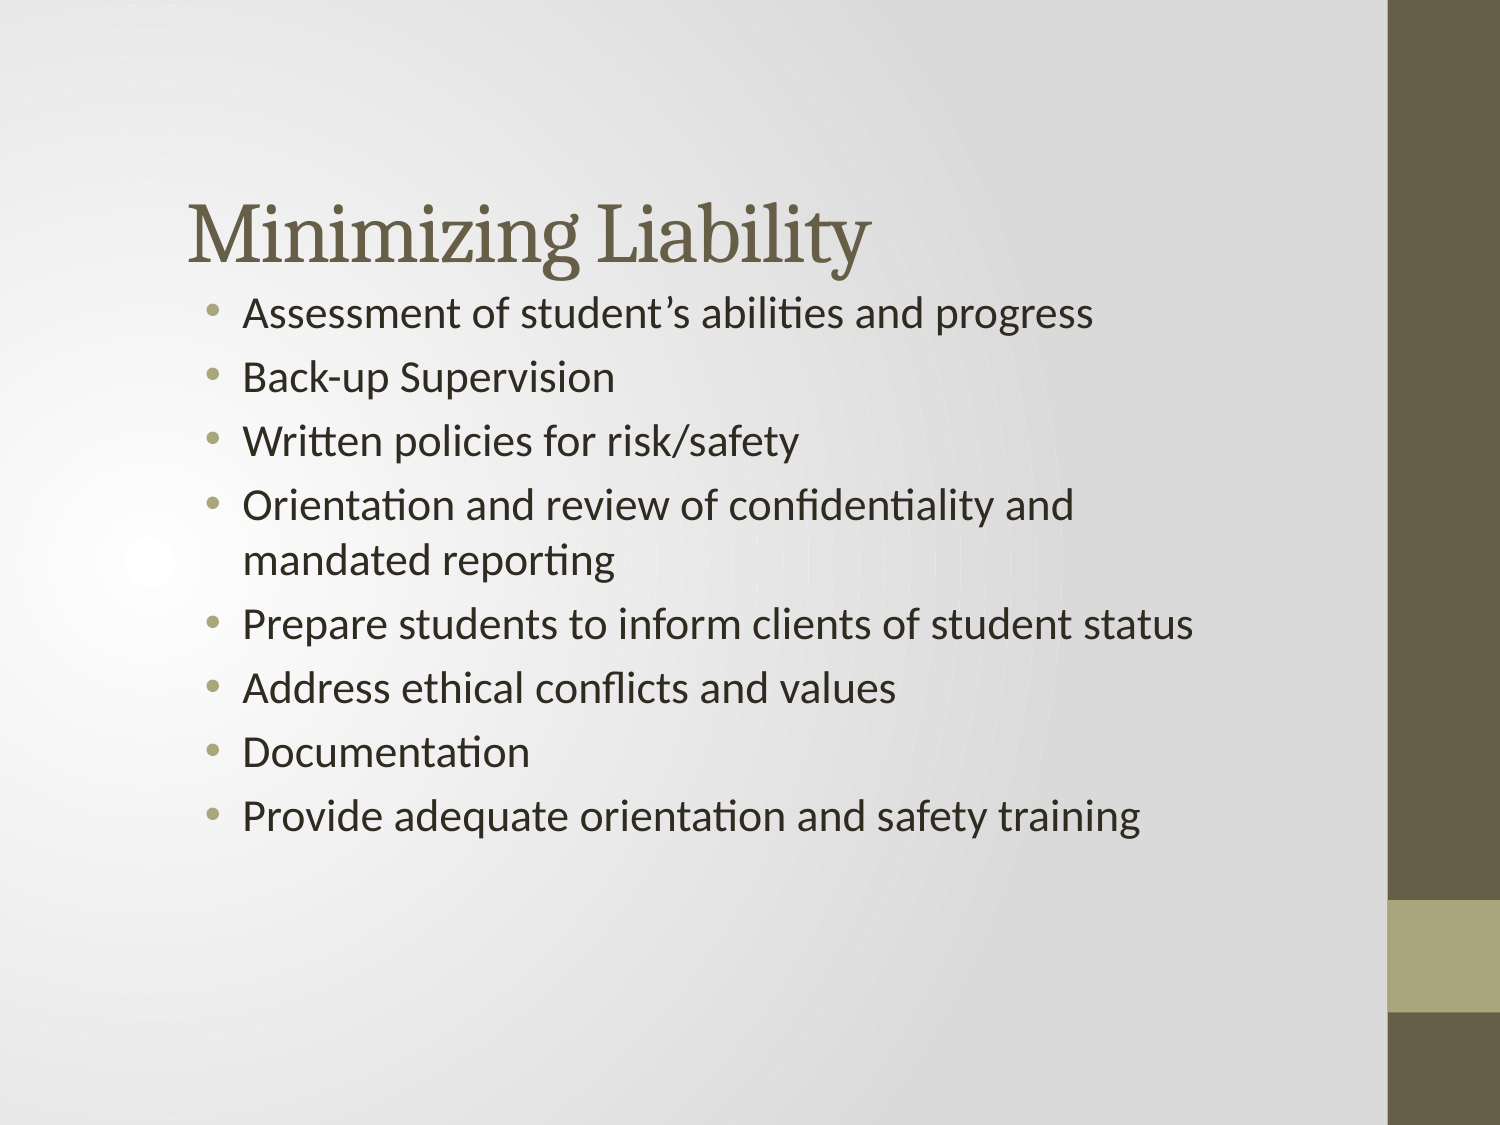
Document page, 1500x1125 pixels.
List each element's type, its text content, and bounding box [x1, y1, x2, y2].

list Assessment of student’s abilities and progress Back-up Supervision Written policies for risk/safety Orientation and review of confidentiality and mandated reporting Prepare students to inform clients of student status Address ethical conflicts and values Documentation Provide adequate orientation and safety training [171, 275, 1283, 1013]
title Minimizing Liability [171, 168, 1324, 288]
